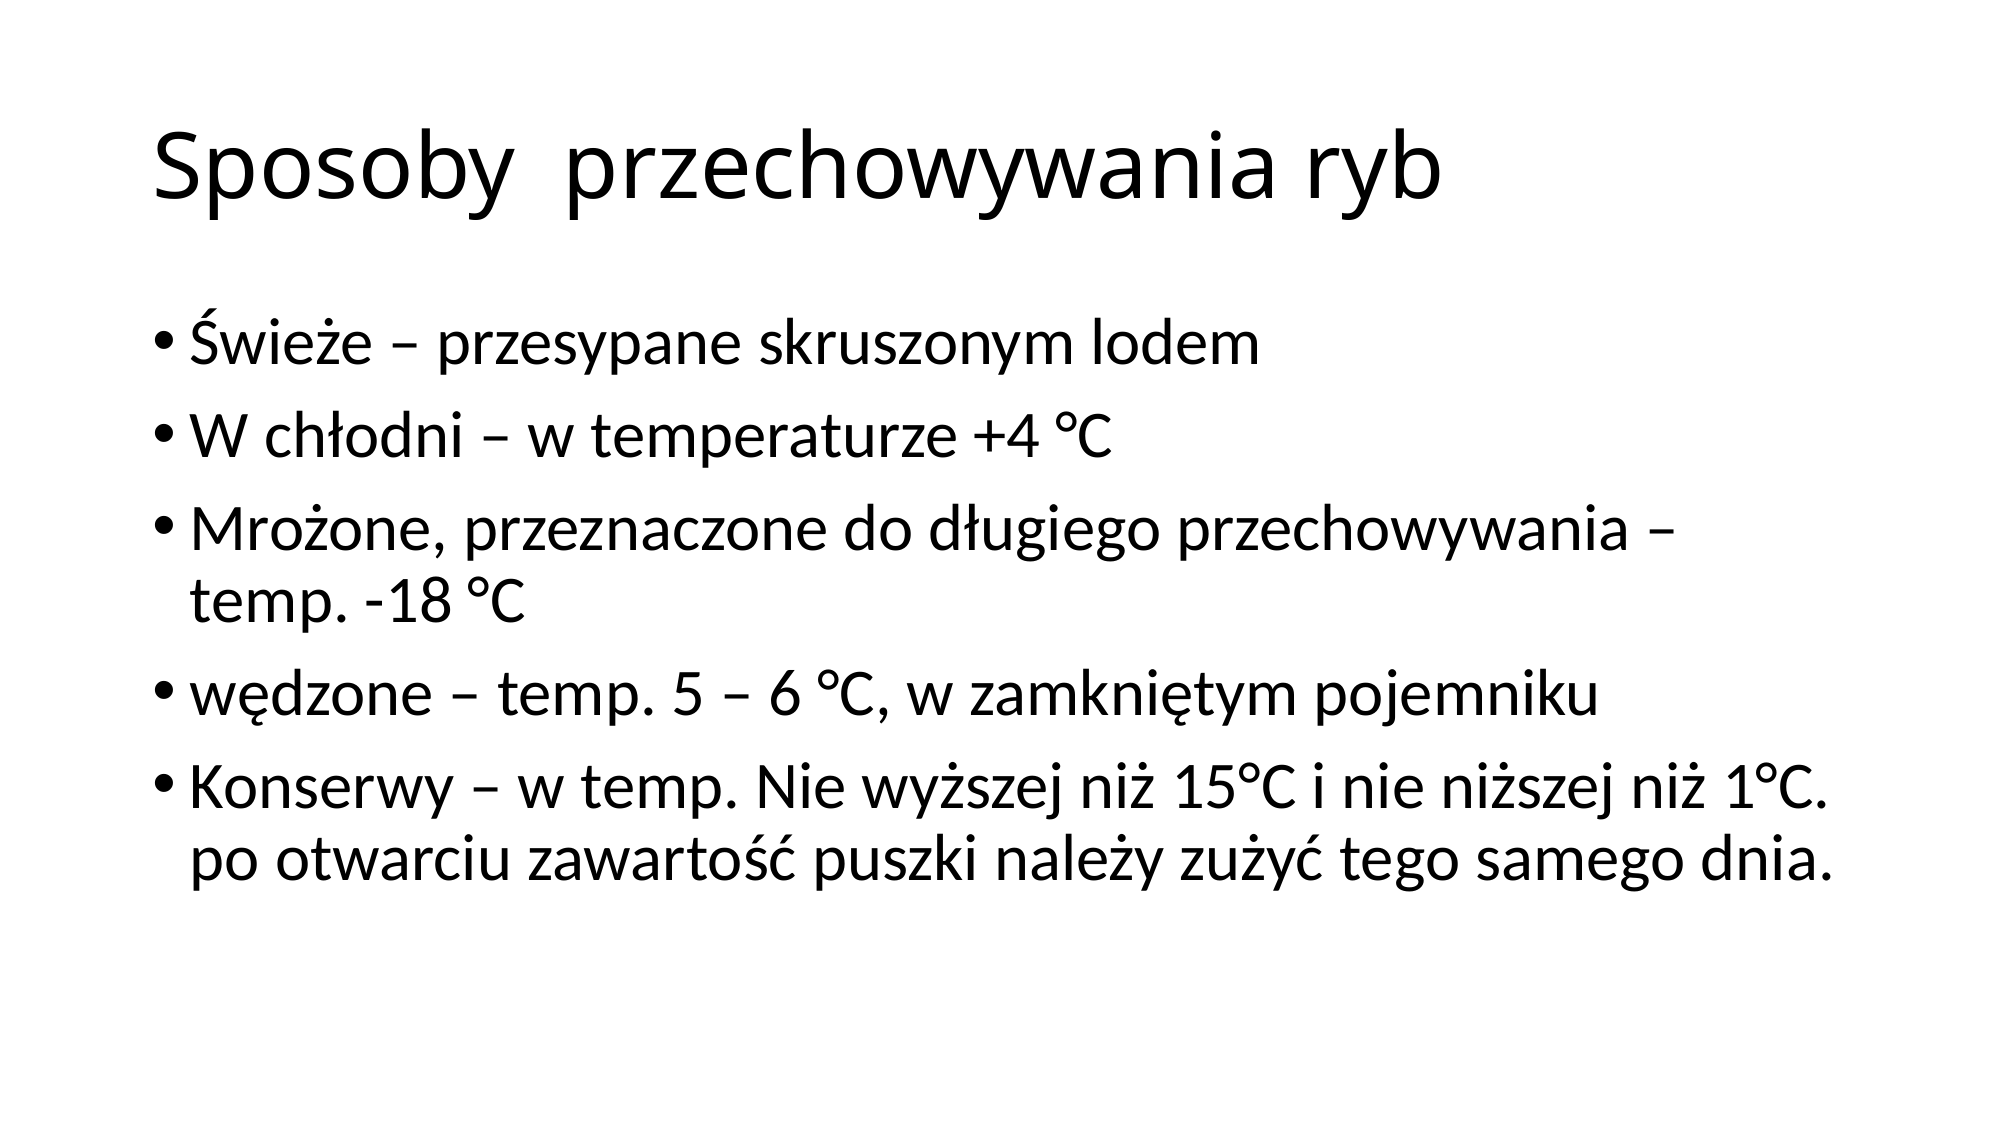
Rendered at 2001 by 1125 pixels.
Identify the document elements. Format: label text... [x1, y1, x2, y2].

title Sposoby przechowywania ryb [137, 59, 1863, 278]
list Świeże – przesypane skruszonym lodem W chłodni – w temperaturze +4 °C Mrożone, przeznaczone do długiego przechowywania – temp. -18 °C wędzone – temp. 5 – 6 °C, w zamkniętym pojemniku Konserwy – w temp. Nie wyższej niż 15°C i nie niższej niż 1°C. po otwarciu zawartość puszki należy zużyć tego samego dnia. [137, 299, 1863, 1014]
